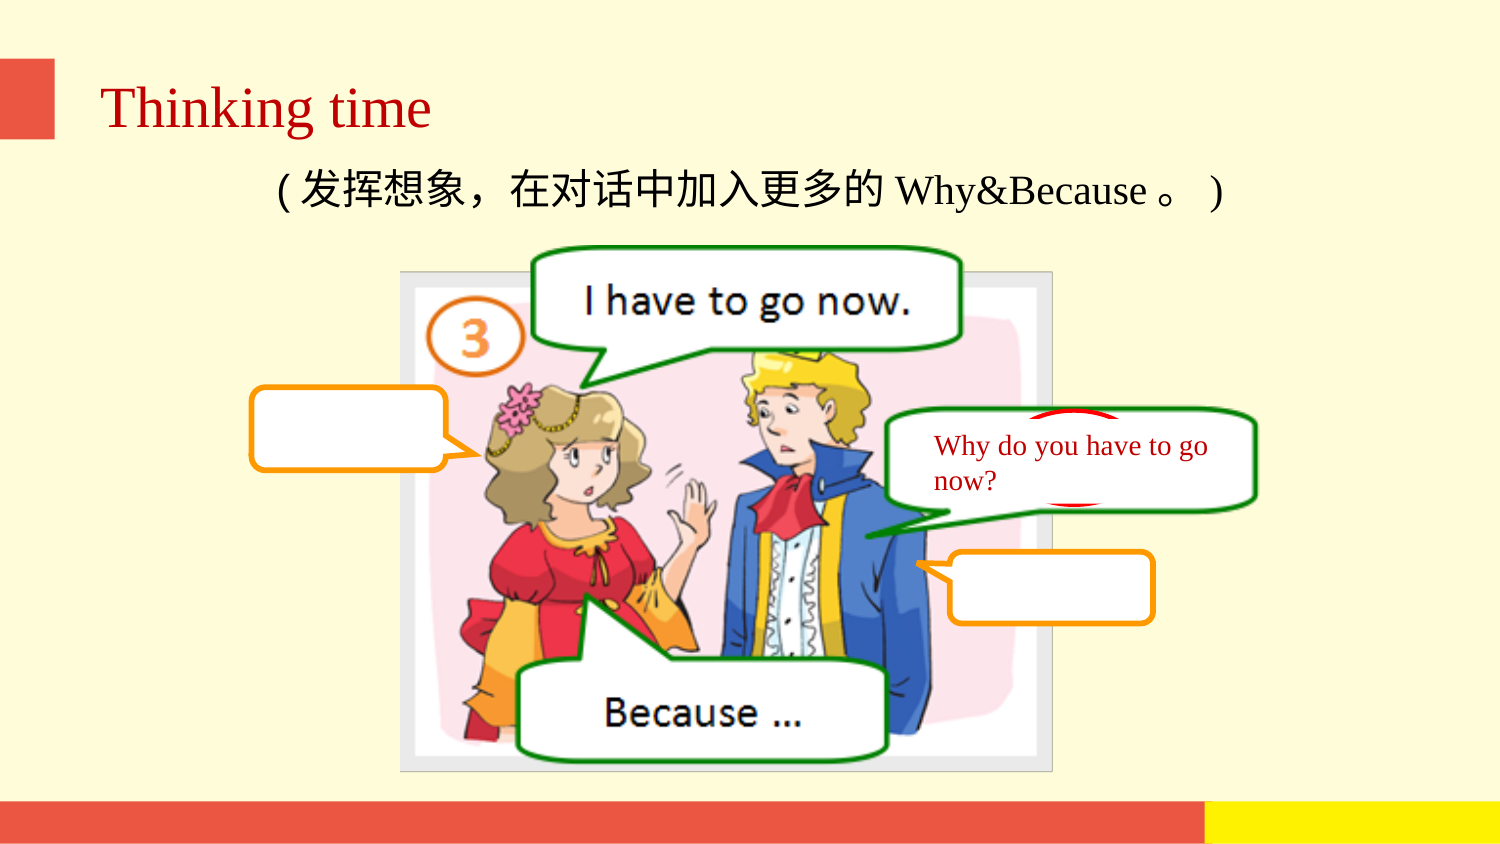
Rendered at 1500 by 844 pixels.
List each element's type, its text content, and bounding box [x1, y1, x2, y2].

picture [400, 245, 1264, 776]
text_box [251, 387, 400, 471]
text_box (发挥想象，在对话中加入更多的Why&Because。) [261, 155, 1239, 221]
text_box Thinking time [85, 62, 448, 147]
